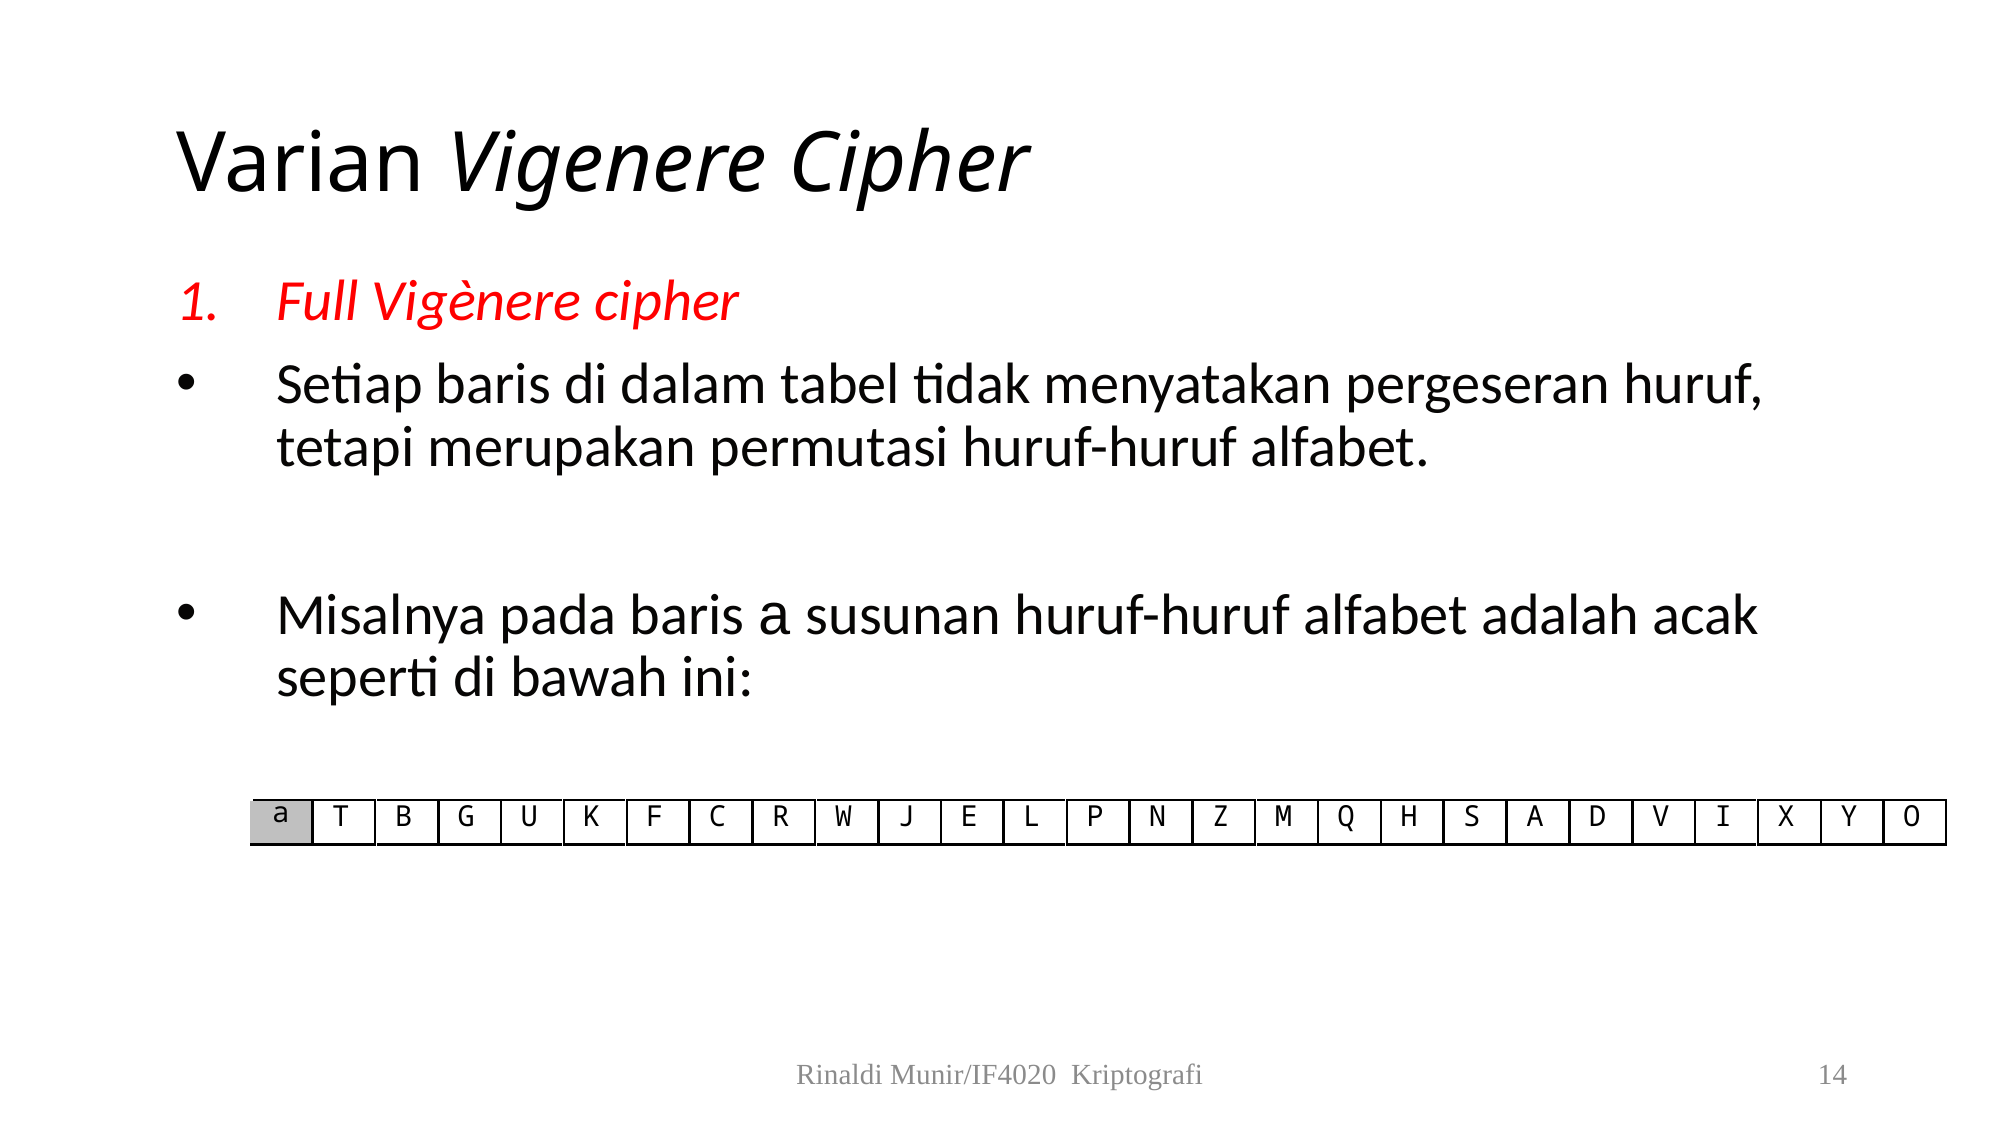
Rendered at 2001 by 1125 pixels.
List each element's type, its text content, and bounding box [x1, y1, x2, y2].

list Full Vigènere cipher Setiap baris di dalam tabel tidak menyatakan pergeseran huruf, tetapi merupakan permutasi huruf-huruf alfabet. Misalnya pada baris a susunan huruf-huruf alfabet adalah acak seperti di bawah ini: [161, 262, 1910, 1000]
footer Rinaldi Munir/IF4020 Kriptografi [662, 1042, 1338, 1103]
slide_number 14 [1412, 1042, 1863, 1103]
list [249, 798, 1948, 896]
title Varian Vigenere Cipher [161, 108, 1437, 220]
